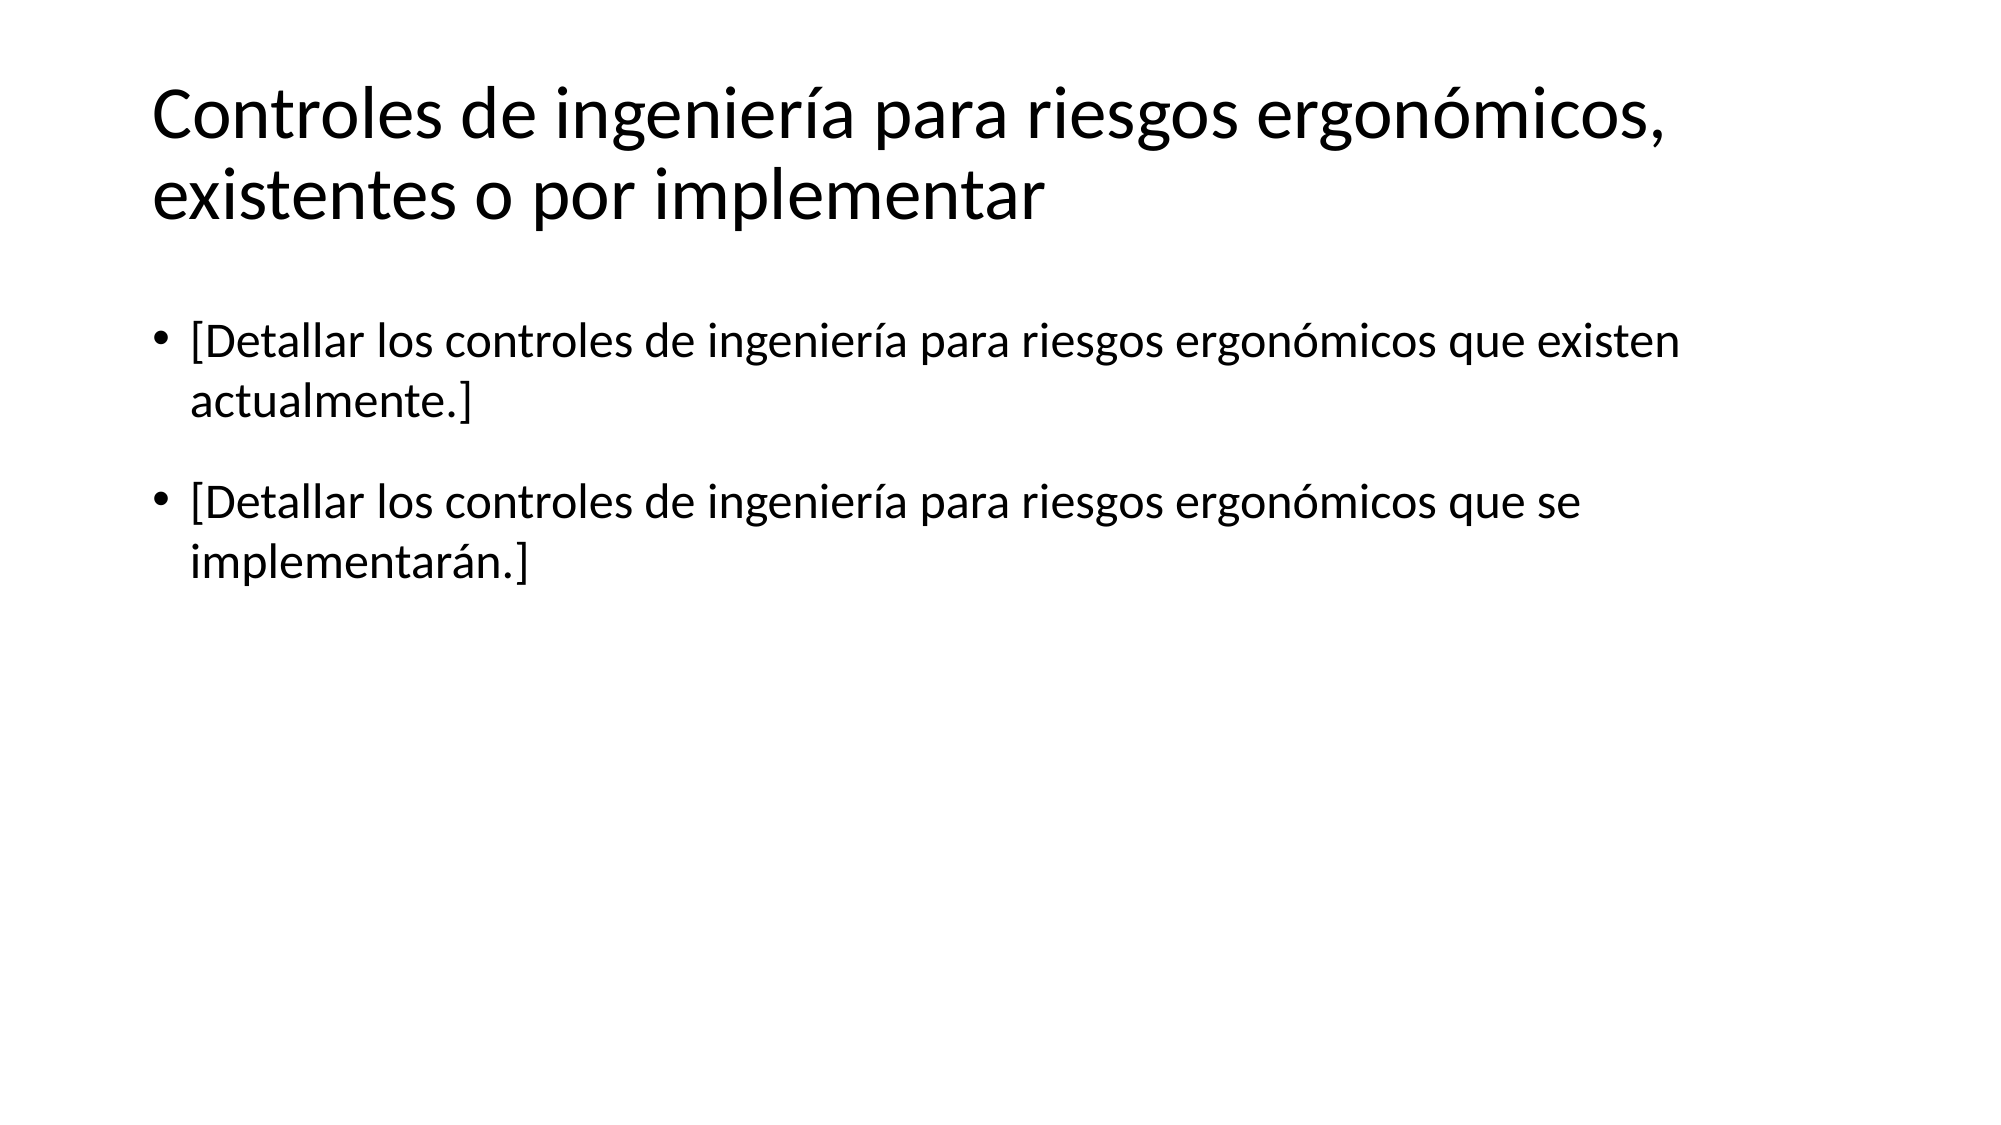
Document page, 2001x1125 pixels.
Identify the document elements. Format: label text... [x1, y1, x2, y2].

list [Detallar los controles de ingeniería para riesgos ergonómicos que existen actualmente.] [Detallar los controles de ingeniería para riesgos ergonómicos que se implementarán.] [137, 299, 1863, 1014]
title Controles de ingeniería para riesgos ergonómicos, existentes o por implementar [137, 59, 1863, 250]
